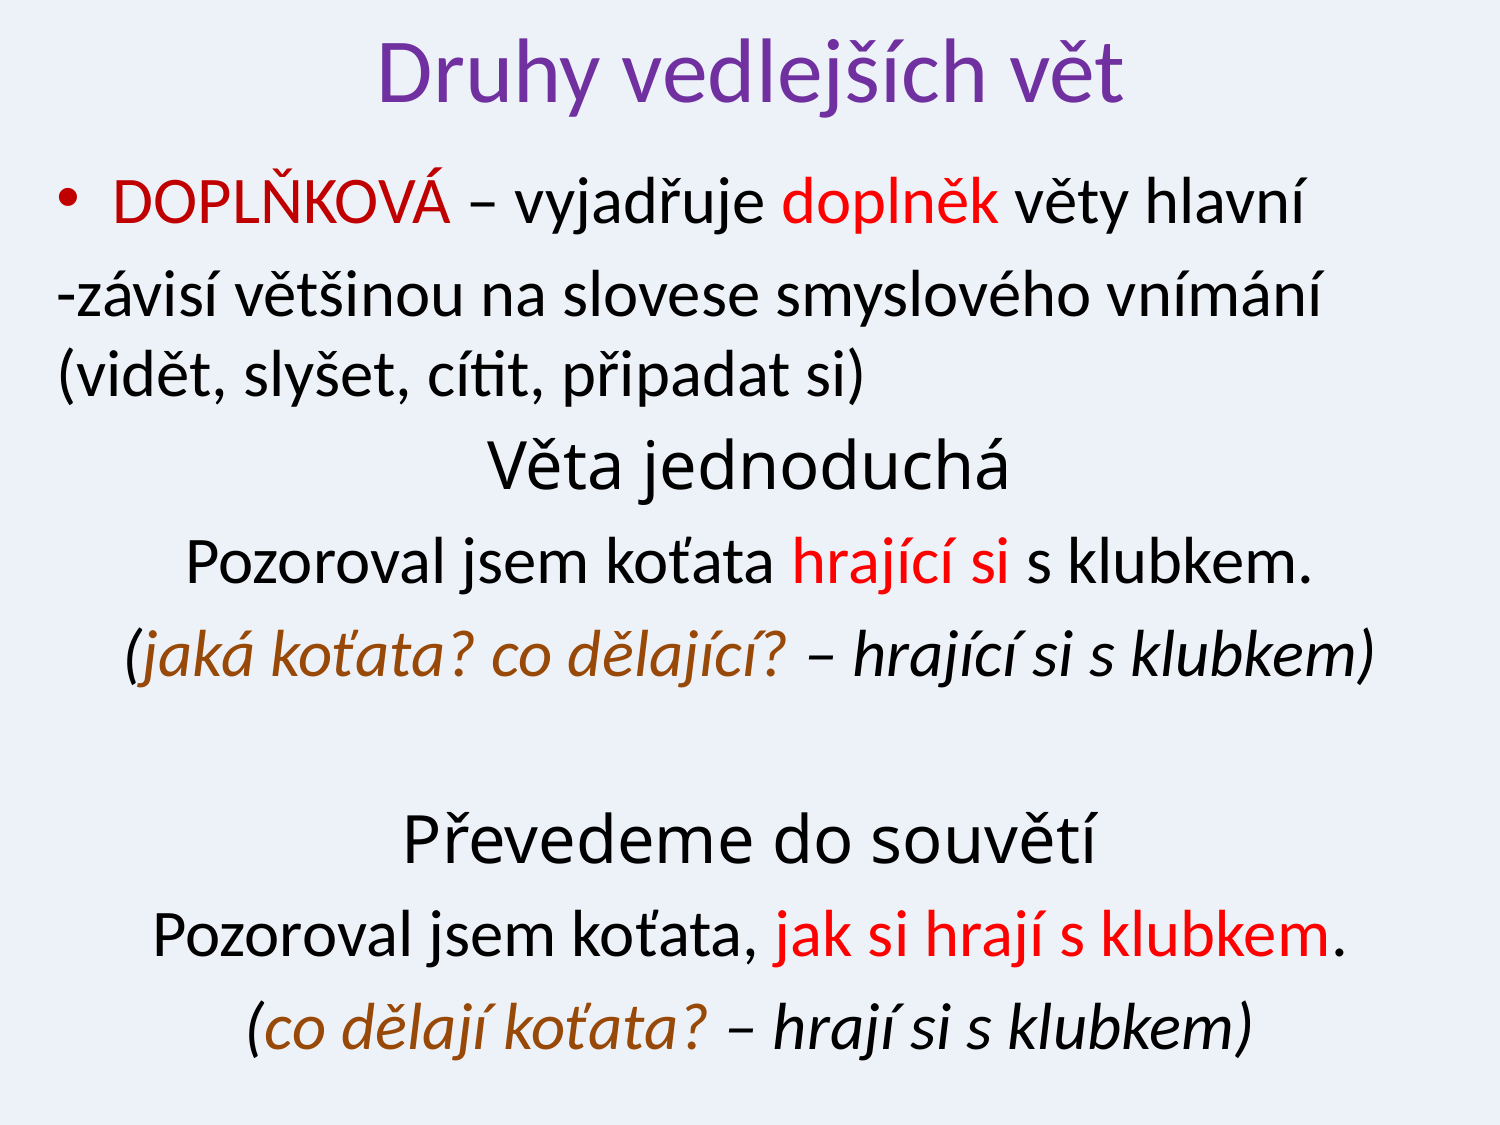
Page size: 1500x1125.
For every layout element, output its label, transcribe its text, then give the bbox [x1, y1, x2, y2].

list DOPLŇKOVÁ – vyjadřuje doplněk věty hlavní -závisí většinou na slovese smyslového vnímání (vidět, slyšet, cítit, připadat si) Věta jednoduchá Pozoroval jsem koťata hrající si s klubkem. (jaká koťata? co dělající? – hrající si s klubkem) Převedeme do souvětí Pozoroval jsem koťata, jak si hrají s klubkem. (co dělají koťata? – hrají si s klubkem) [41, 149, 1459, 1106]
title Druhy vedlejších vět [76, 0, 1427, 149]
